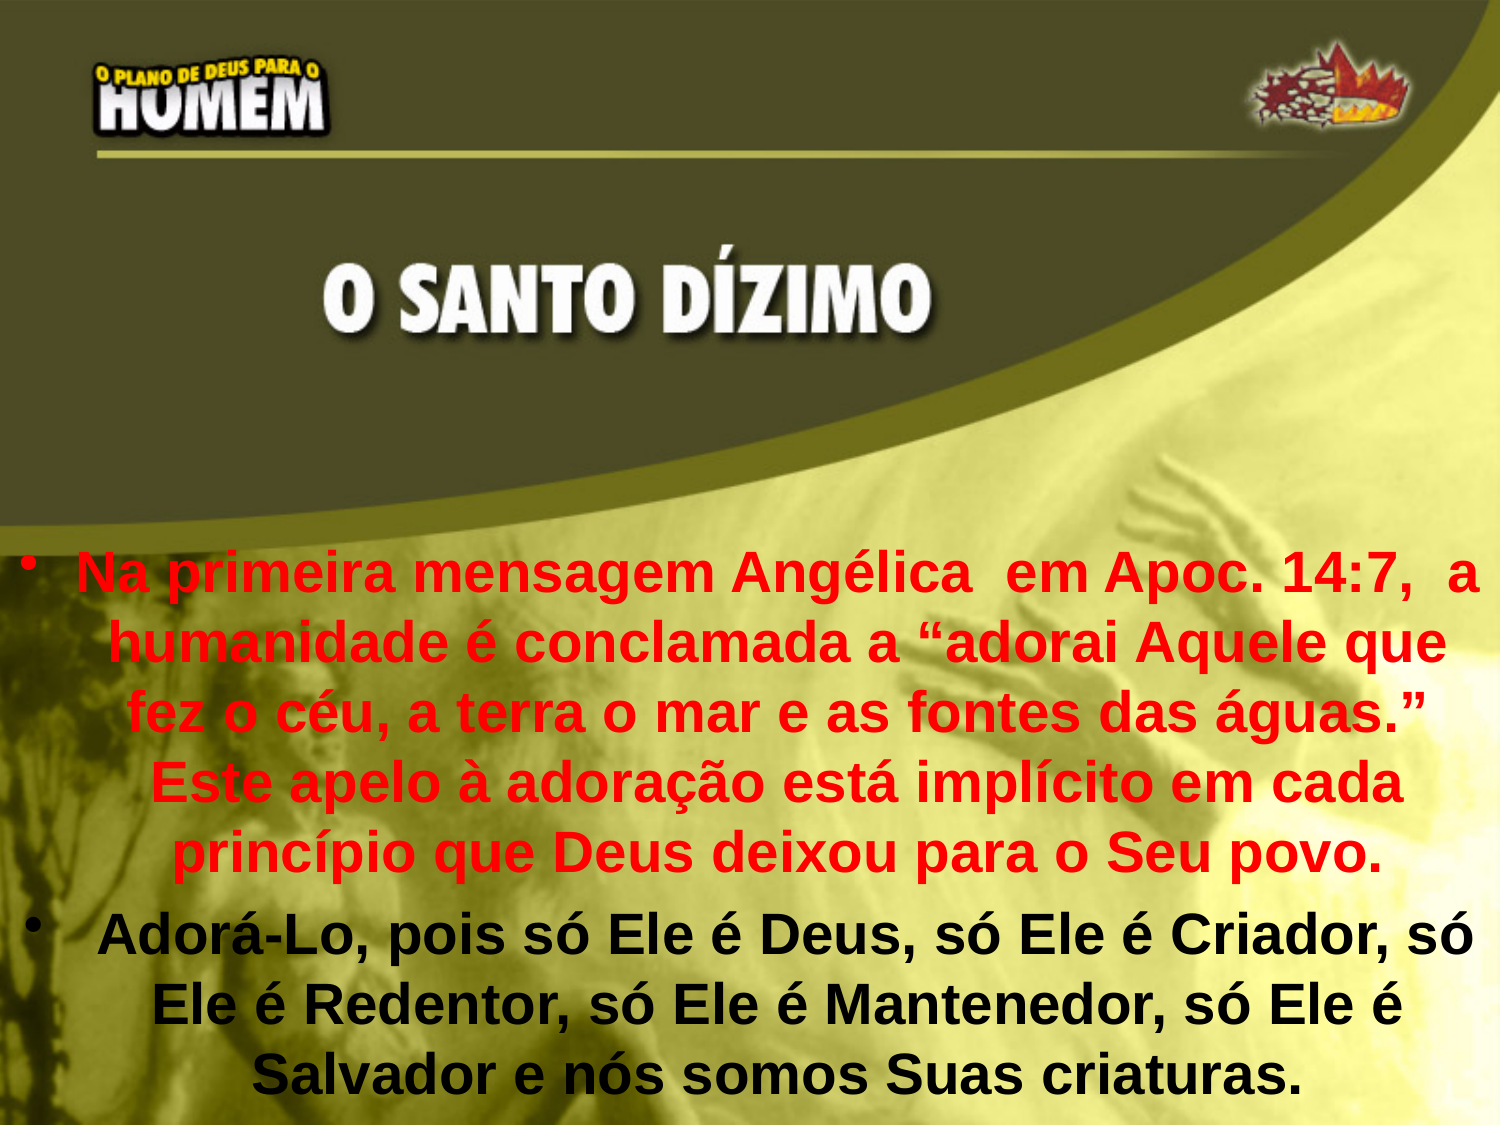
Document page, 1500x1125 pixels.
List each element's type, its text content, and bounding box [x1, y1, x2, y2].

picture [0, 0, 1500, 527]
list Na primeira mensagem Angélica em Apoc. 14:7, a humanidade é conclamada a “adorai Aquele que fez o céu, a terra o mar e as fontes das águas.” Este apelo à adoração está implícito em cada princípio que Deus deixou para o Seu povo. Adorá-Lo, pois só Ele é Deus, só Ele é Criador, só Ele é Redentor, só Ele é Mantenedor, só Ele é Salvador e nós somos Suas criaturas. [0, 527, 1500, 1125]
